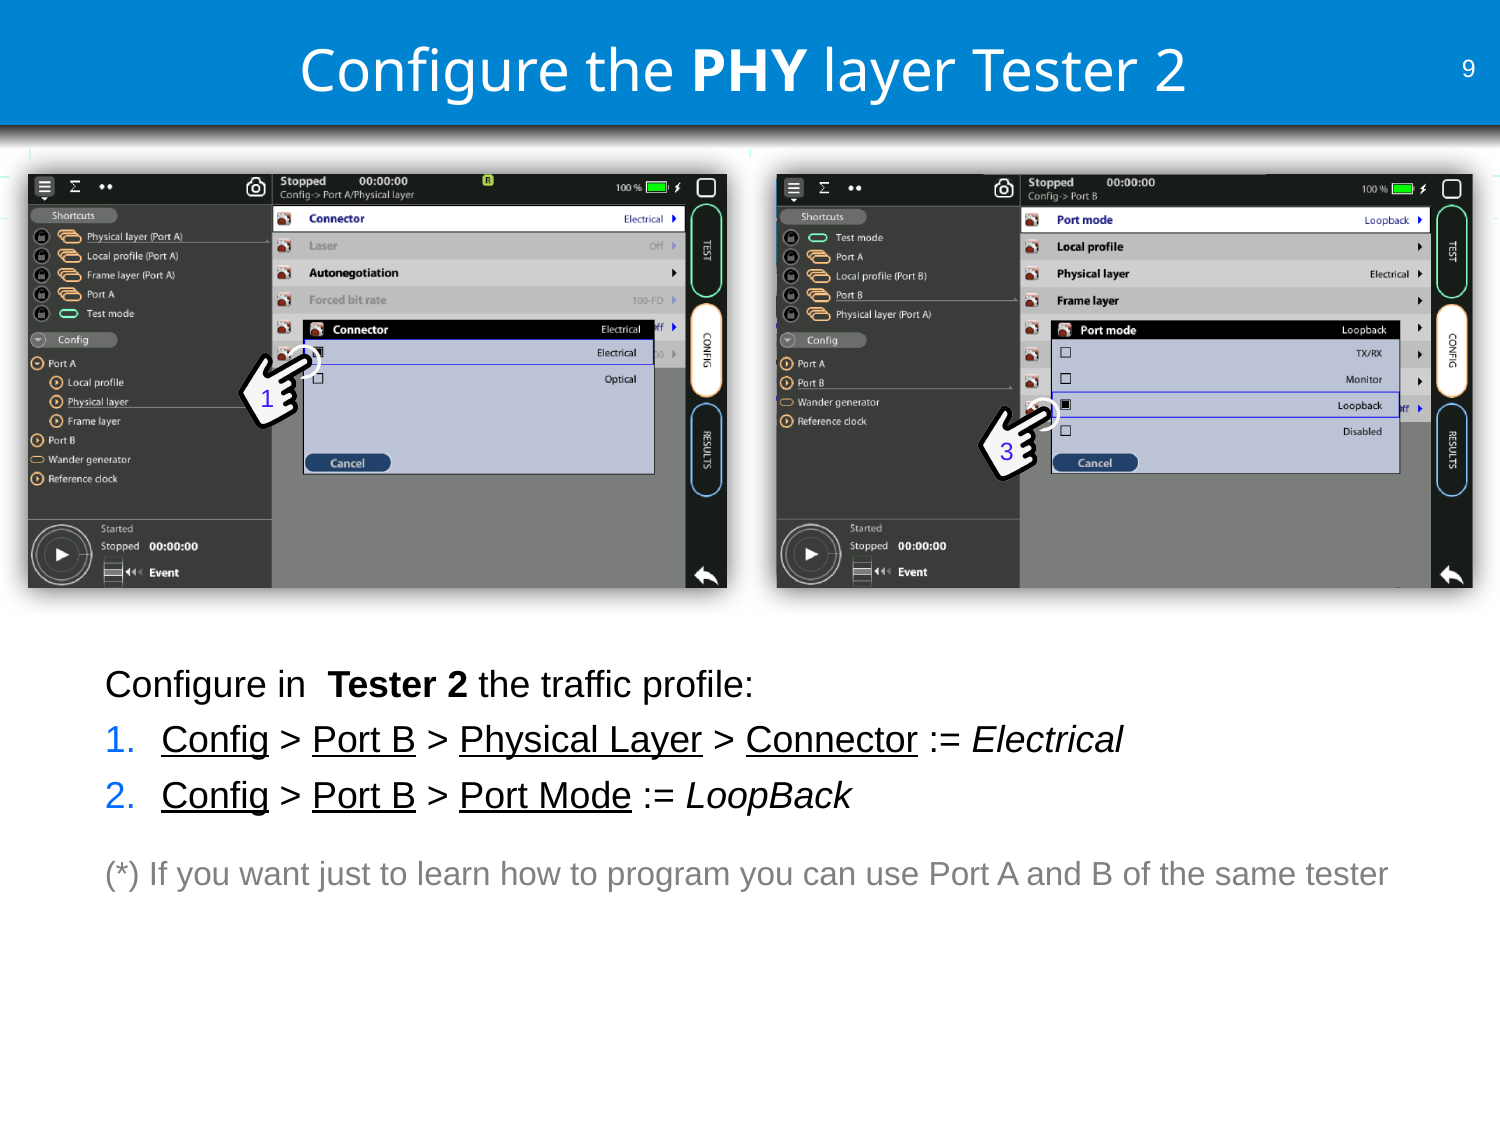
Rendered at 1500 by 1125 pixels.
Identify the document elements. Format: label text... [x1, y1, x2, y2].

picture [28, 174, 727, 589]
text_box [233, 341, 332, 421]
title Configure the PHY layer Tester 2 [0, 0, 1500, 138]
picture [776, 174, 1473, 589]
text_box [960, 374, 1085, 493]
list Configure in Tester 2 the traffic profile: Config > Port B > Physical Layer > Connector := Electrical Config > Port B > Port Mode := LoopBack (*) If you want just to learn how to program you can use Port A and B of the same tester [75, 651, 1473, 1080]
